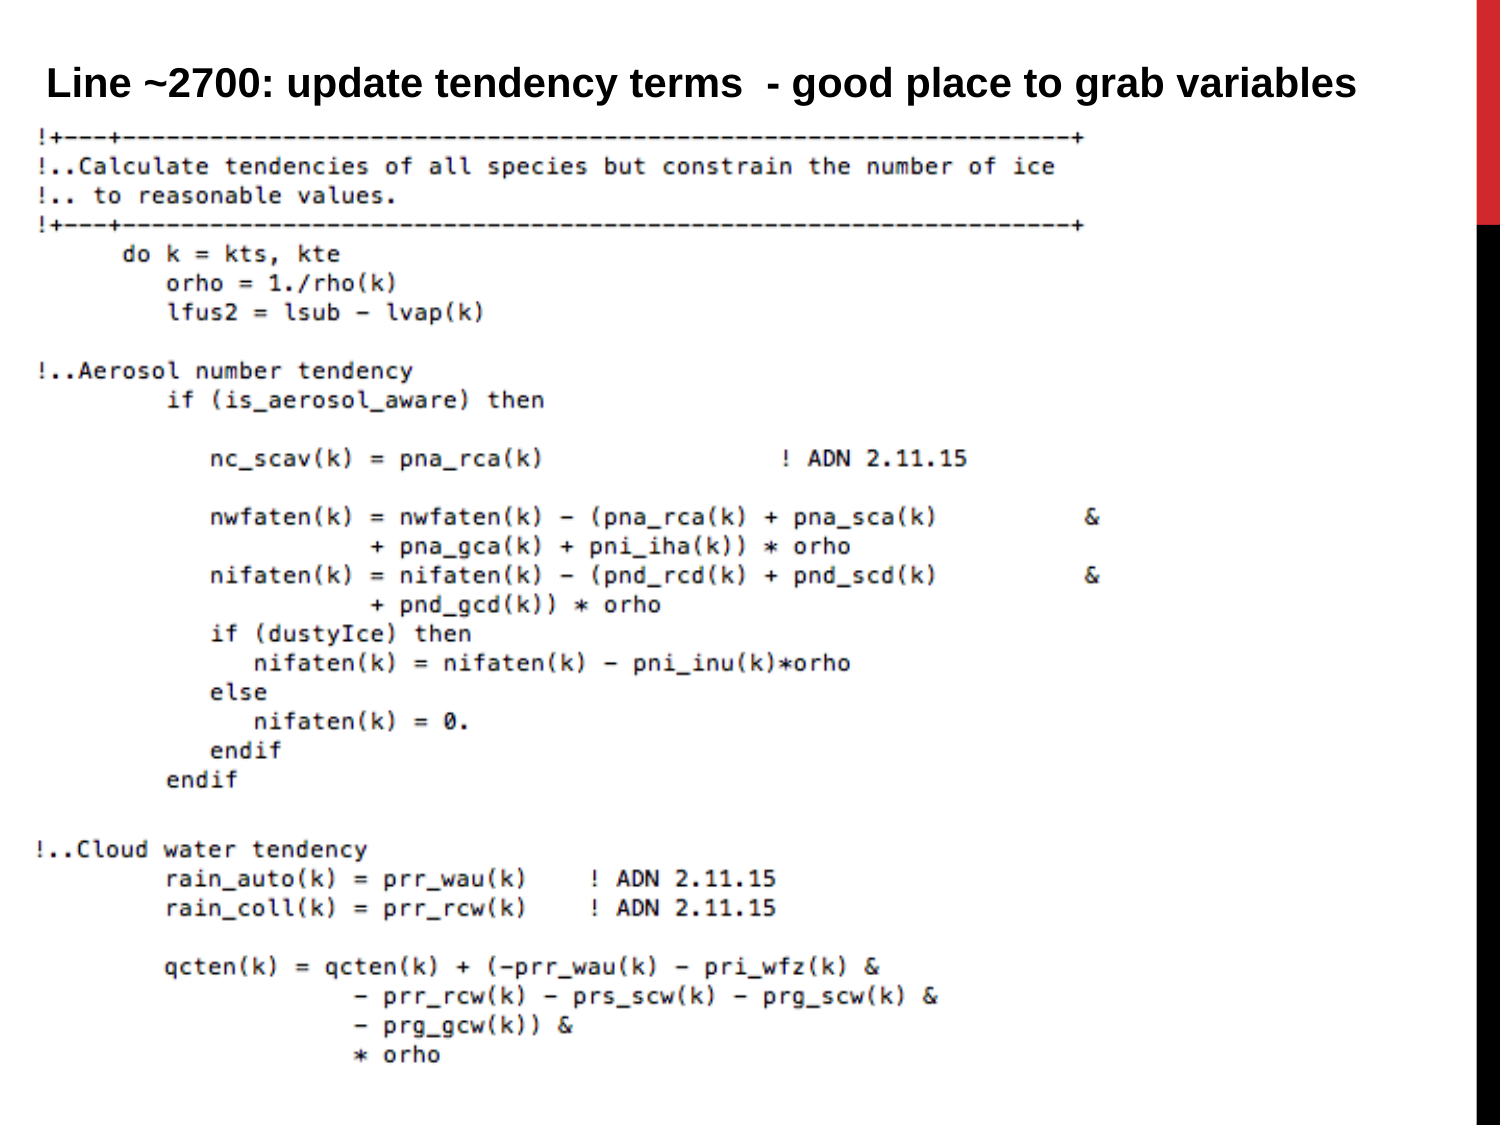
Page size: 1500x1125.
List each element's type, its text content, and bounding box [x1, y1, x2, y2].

picture [30, 111, 1174, 1088]
list Line ~2700: update tendency terms - good place to grab variables [31, 47, 1467, 1103]
